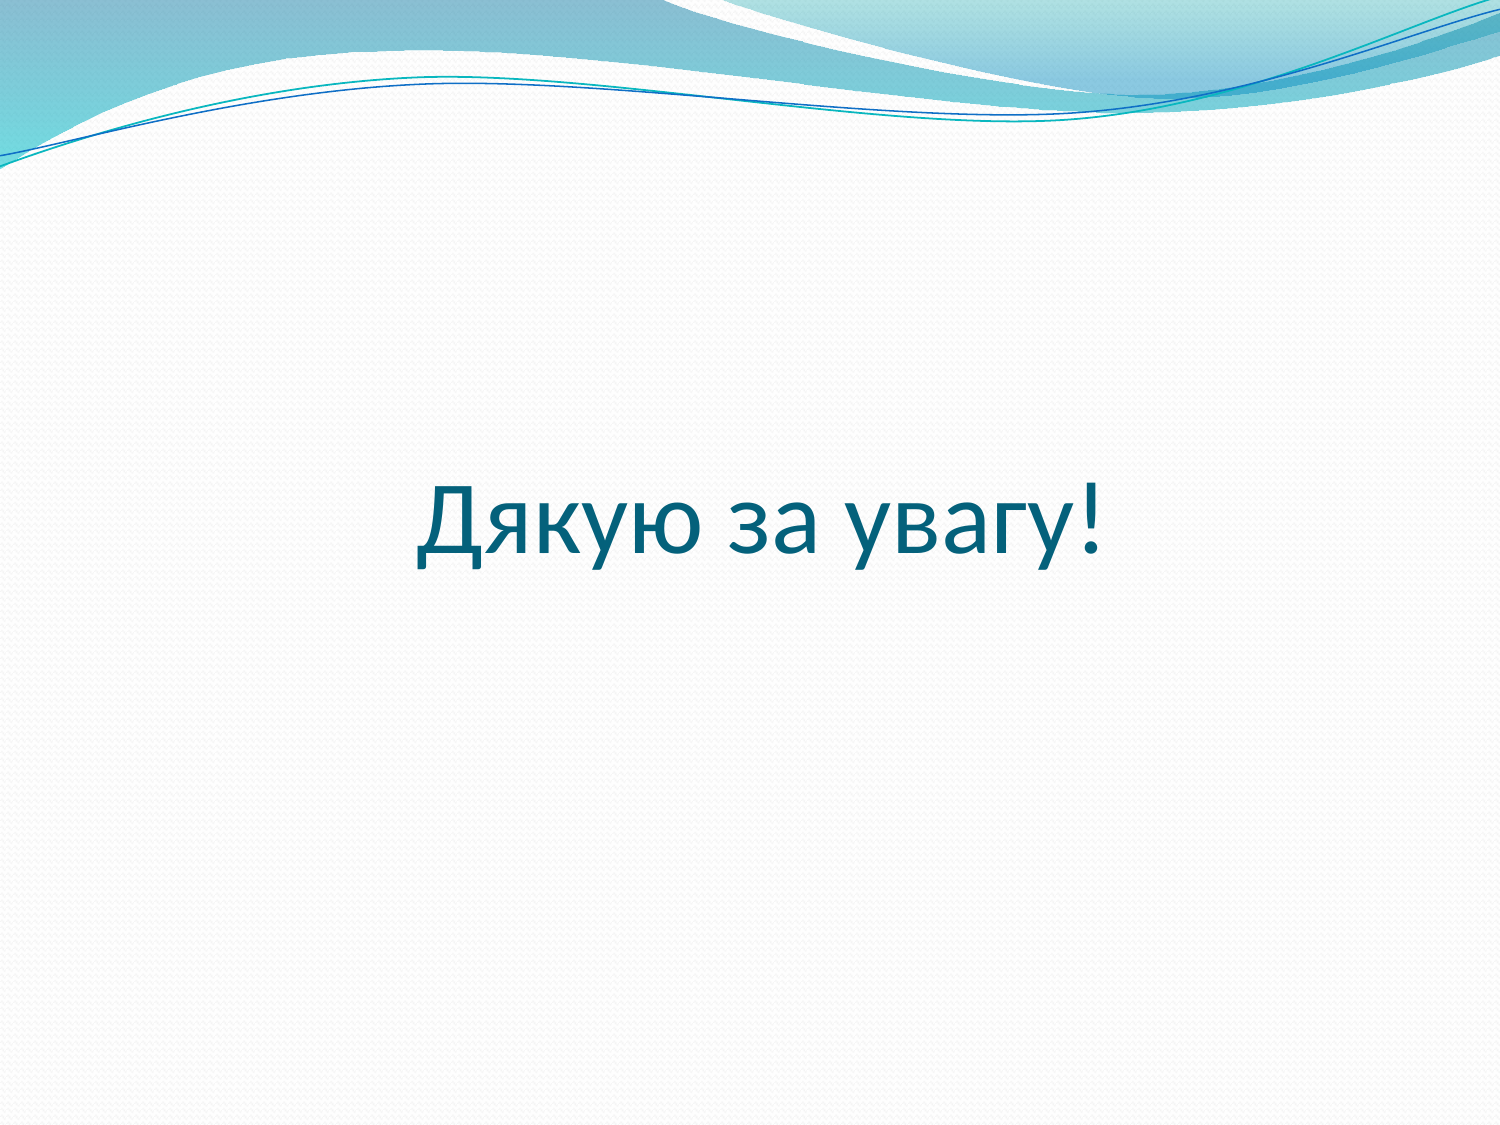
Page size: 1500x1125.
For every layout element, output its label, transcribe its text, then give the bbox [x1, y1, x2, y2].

title Дякую за увагу! [82, 386, 1445, 575]
